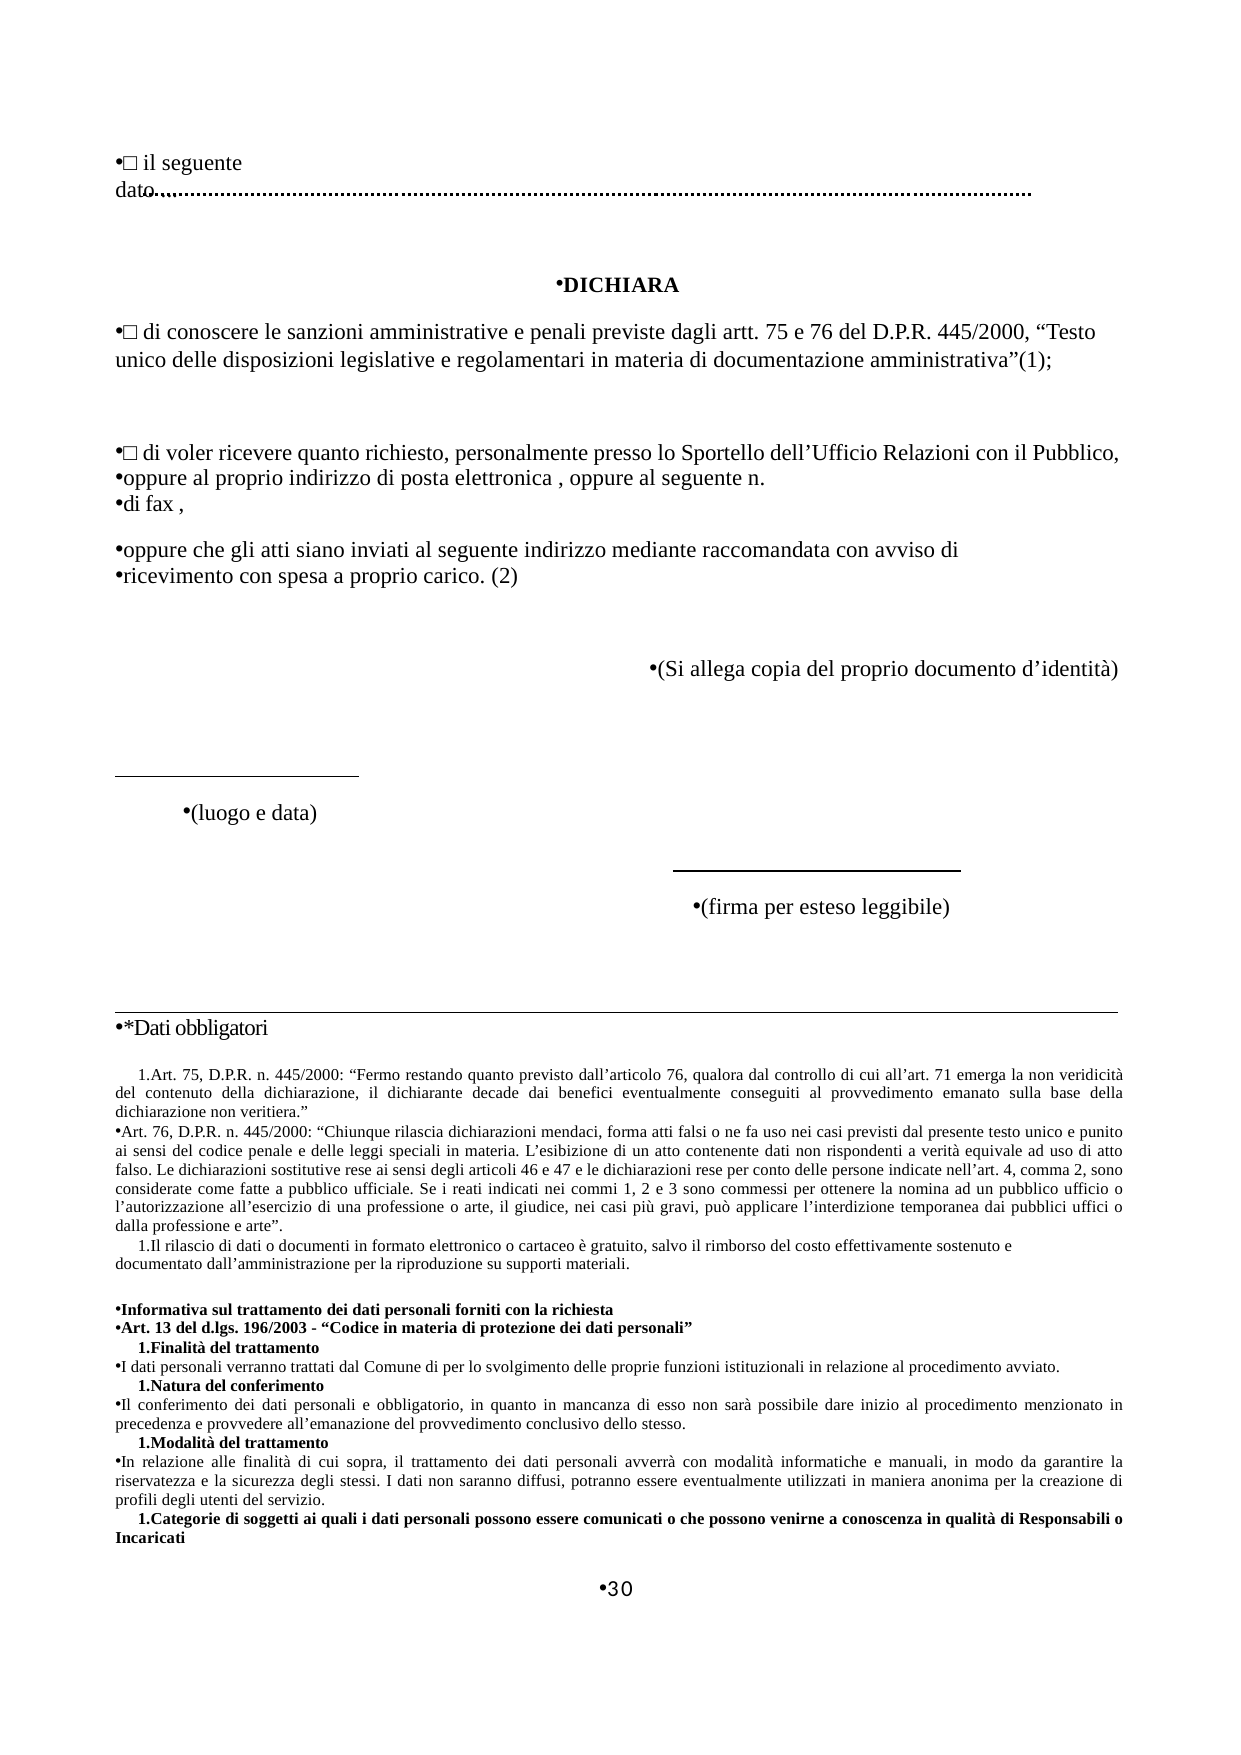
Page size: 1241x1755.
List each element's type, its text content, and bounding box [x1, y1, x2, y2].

list □ il seguente dato ... DICHIARA □ di conoscere le sanzioni amministrative e penali previste dagli artt. 75 e 76 del D.P.R. 445/2000, “Testo unico delle disposizioni legislative e regolamentari in materia di documentazione amministrativa”(1); □ di voler ricevere quanto richiesto, personalmente presso lo Sportello dell’Ufficio Relazioni con il Pubblico, oppure al proprio indirizzo di posta elettronica , oppure al seguente n. di fax , oppure che gli atti siano inviati al seguente indirizzo mediante raccomandata con avviso di ricevimento con spesa a proprio carico. (2) (Si allega copia del proprio documento d’identità) [115, 147, 1126, 775]
list (firma per esteso leggibile) [115, 870, 1126, 1011]
list 30 [599, 1573, 642, 1602]
list (luogo e data) [115, 775, 1126, 870]
list *Dati obbligatori Art. 75, D.P.R. n. 445/2000: “Fermo restando quanto previsto dall’articolo 76, qualora dal controllo di cui all’art. 71 emerga la non veridicità del contenuto della dichiarazione, il dichiarante decade dai benefici eventualmente conseguiti al provvedimento emanato sulla base della dichiarazione non veritiera.” Art. 76, D.P.R. n. 445/2000: “Chiunque rilascia dichiarazioni mendaci, forma atti falsi o ne fa uso nei casi previsti dal presente testo unico e punito ai sensi del codice penale e delle leggi speciali in materia. L’esibizione di un atto contenente dati non rispondenti a verità equivale ad uso di atto falso. Le dichiarazioni sostitutive rese ai sensi degli articoli 46 e 47 e le dichiarazioni rese per conto delle persone indicate nell’art. 4, comma 2, sono considerate come fatte a pubblico ufficiale. Se i reati indicati nei commi 1, 2 e 3 sono commessi per ottenere la nomina ad un pubblico ufficio o l’autorizzazione all’esercizio di una professione o arte, il giudice, nei casi più gravi, può applicare l’interdizione temporanea dai pubblici uffici o dalla professione e arte”. Il rilascio di dati o documenti in formato elettronico o cartaceo è gratuito, salvo il rimborso del costo effettivamente sostenuto e documentato dall’amministrazione per la riproduzione su supporti materiali. Informativa sul trattamento dei dati personali forniti con la richiesta Art. 13 del d.lgs. 196/2003 - “Codice in materia di protezione dei dati personali” Finalità del trattamento I dati personali verranno trattati dal Comune di per lo svolgimento delle proprie funzioni istituzionali in relazione al procedimento avviato. Natura del conferimento Il conferimento dei dati personali e obbligatorio, in quanto in mancanza di esso non sarà possibile dare inizio al procedimento menzionato in precedenza e provvedere all’emanazione del provvedimento conclusivo dello stesso. Modalità del trattamento In relazione alle finalità di cui sopra, il trattamento dei dati personali avverrà con modalità informatiche e manuali, in modo da garantire la riservatezza e la sicurezza degli stessi. I dati non saranno diffusi, potranno essere eventualmente utilizzati in maniera anonima per la creazione di profili degli utenti del servizio. Categorie di soggetti ai quali i dati personali possono essere comunicati o che possono venirne a conoscenza in qualità di Responsabili o Incaricati [115, 1011, 1126, 1574]
